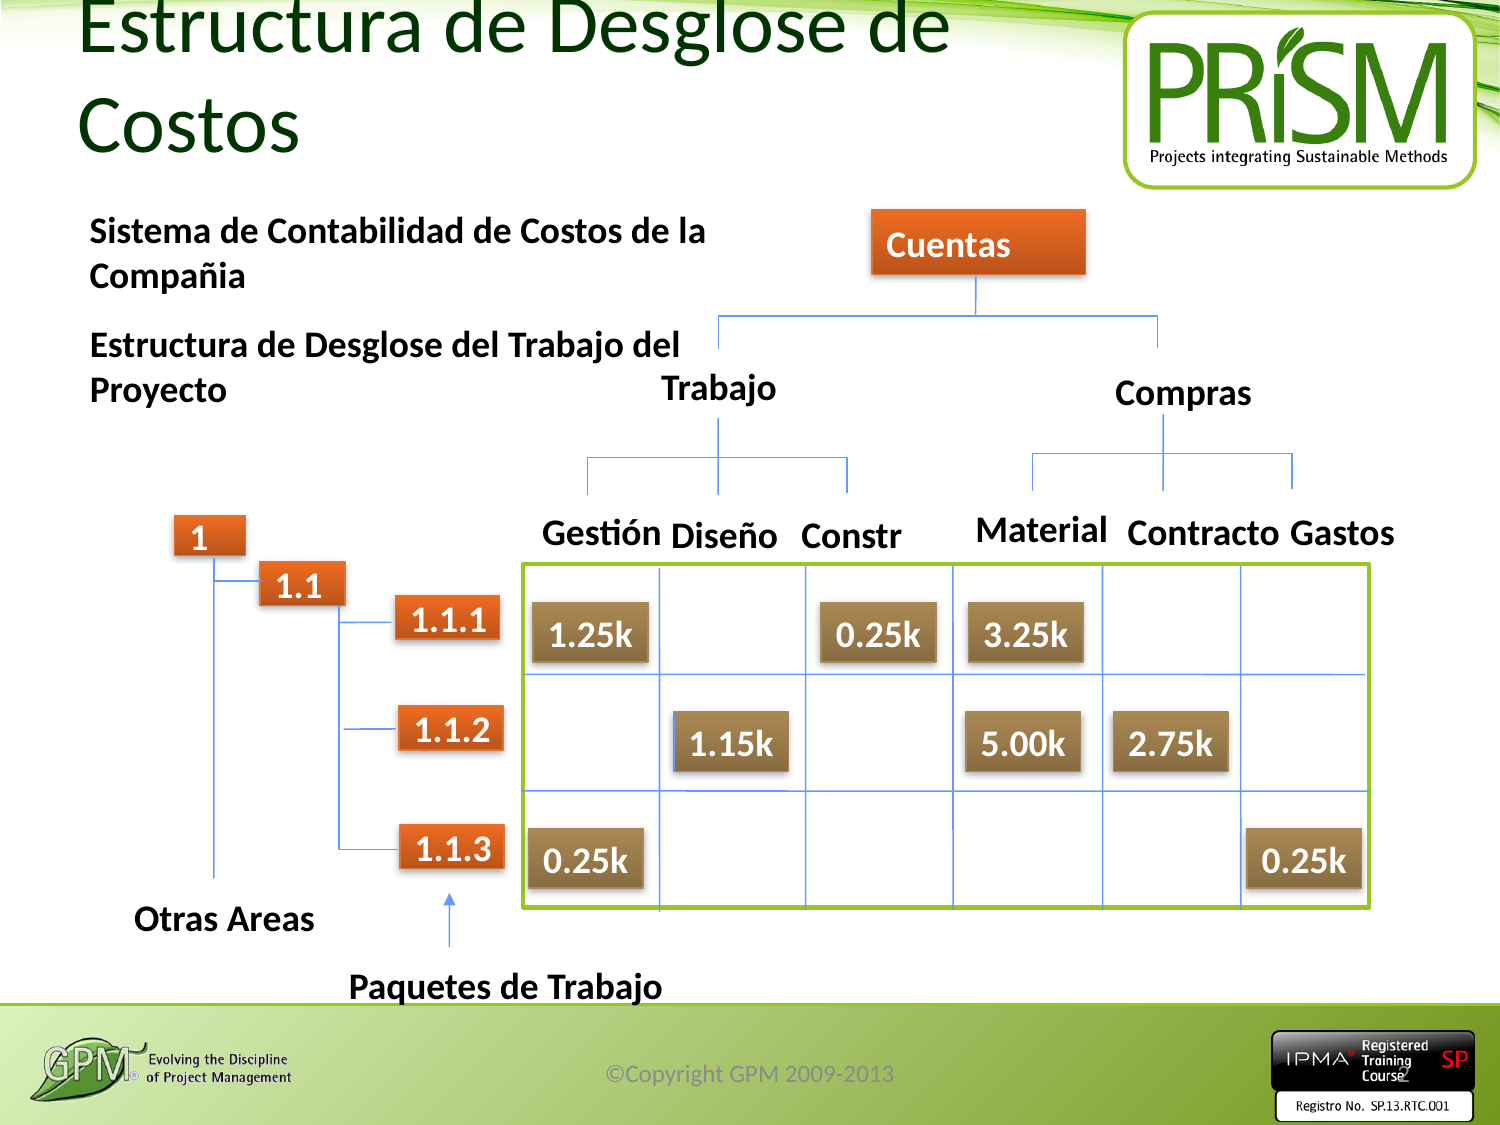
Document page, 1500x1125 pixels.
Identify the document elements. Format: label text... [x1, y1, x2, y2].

picture [2, 0, 1499, 159]
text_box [74, 198, 1411, 1017]
footer ©Copyright GPM 2009-2013 [512, 1042, 988, 1103]
title Estructura de Desglose de Costos [62, 0, 1113, 138]
picture [1137, 24, 1454, 171]
slide_number 2 [1074, 1042, 1425, 1103]
picture [24, 1031, 293, 1111]
picture [1271, 1030, 1475, 1122]
